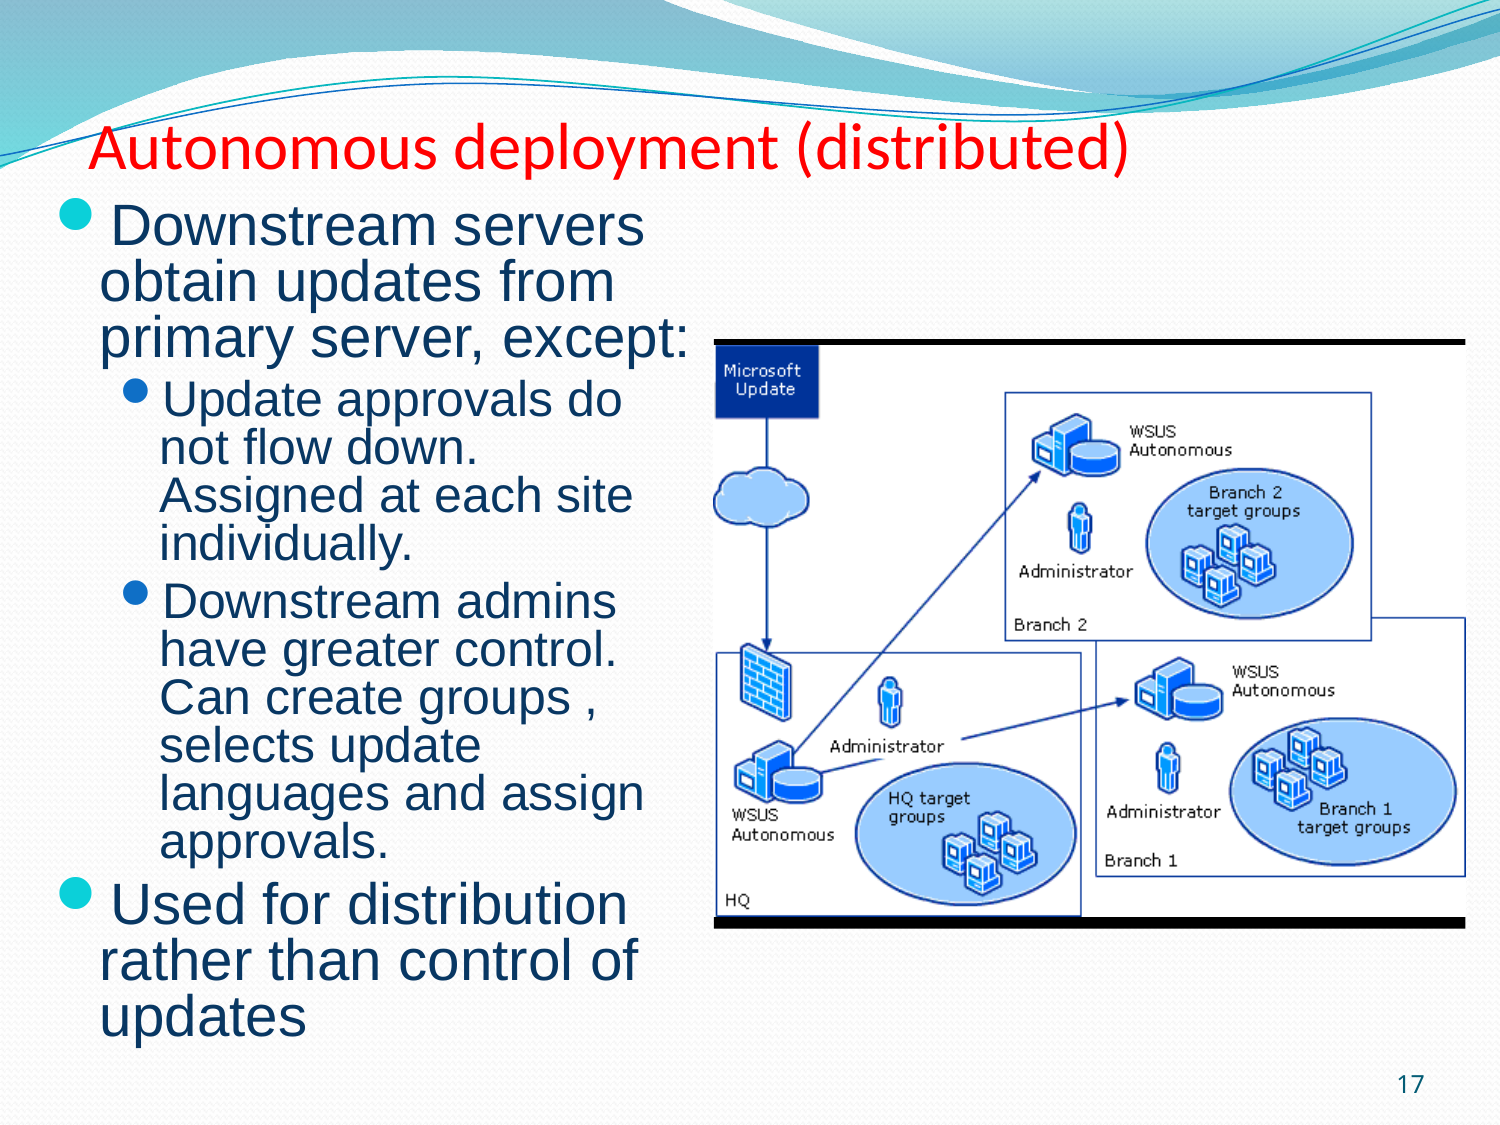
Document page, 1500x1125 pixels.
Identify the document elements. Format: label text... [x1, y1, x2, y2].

slide_number 17 [1074, 1024, 1425, 1103]
list Downstream servers obtain updates from primary server, except: Update approvals do not flow down. Assigned at each site individually. Downstream admins have greater control. Can create groups , selects update languages and assign approvals. Used for distribution rather than control of updates [40, 193, 714, 1080]
title Autonomous deployment (distributed) [88, 90, 1439, 183]
text_box [714, 339, 1466, 345]
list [713, 345, 1466, 918]
